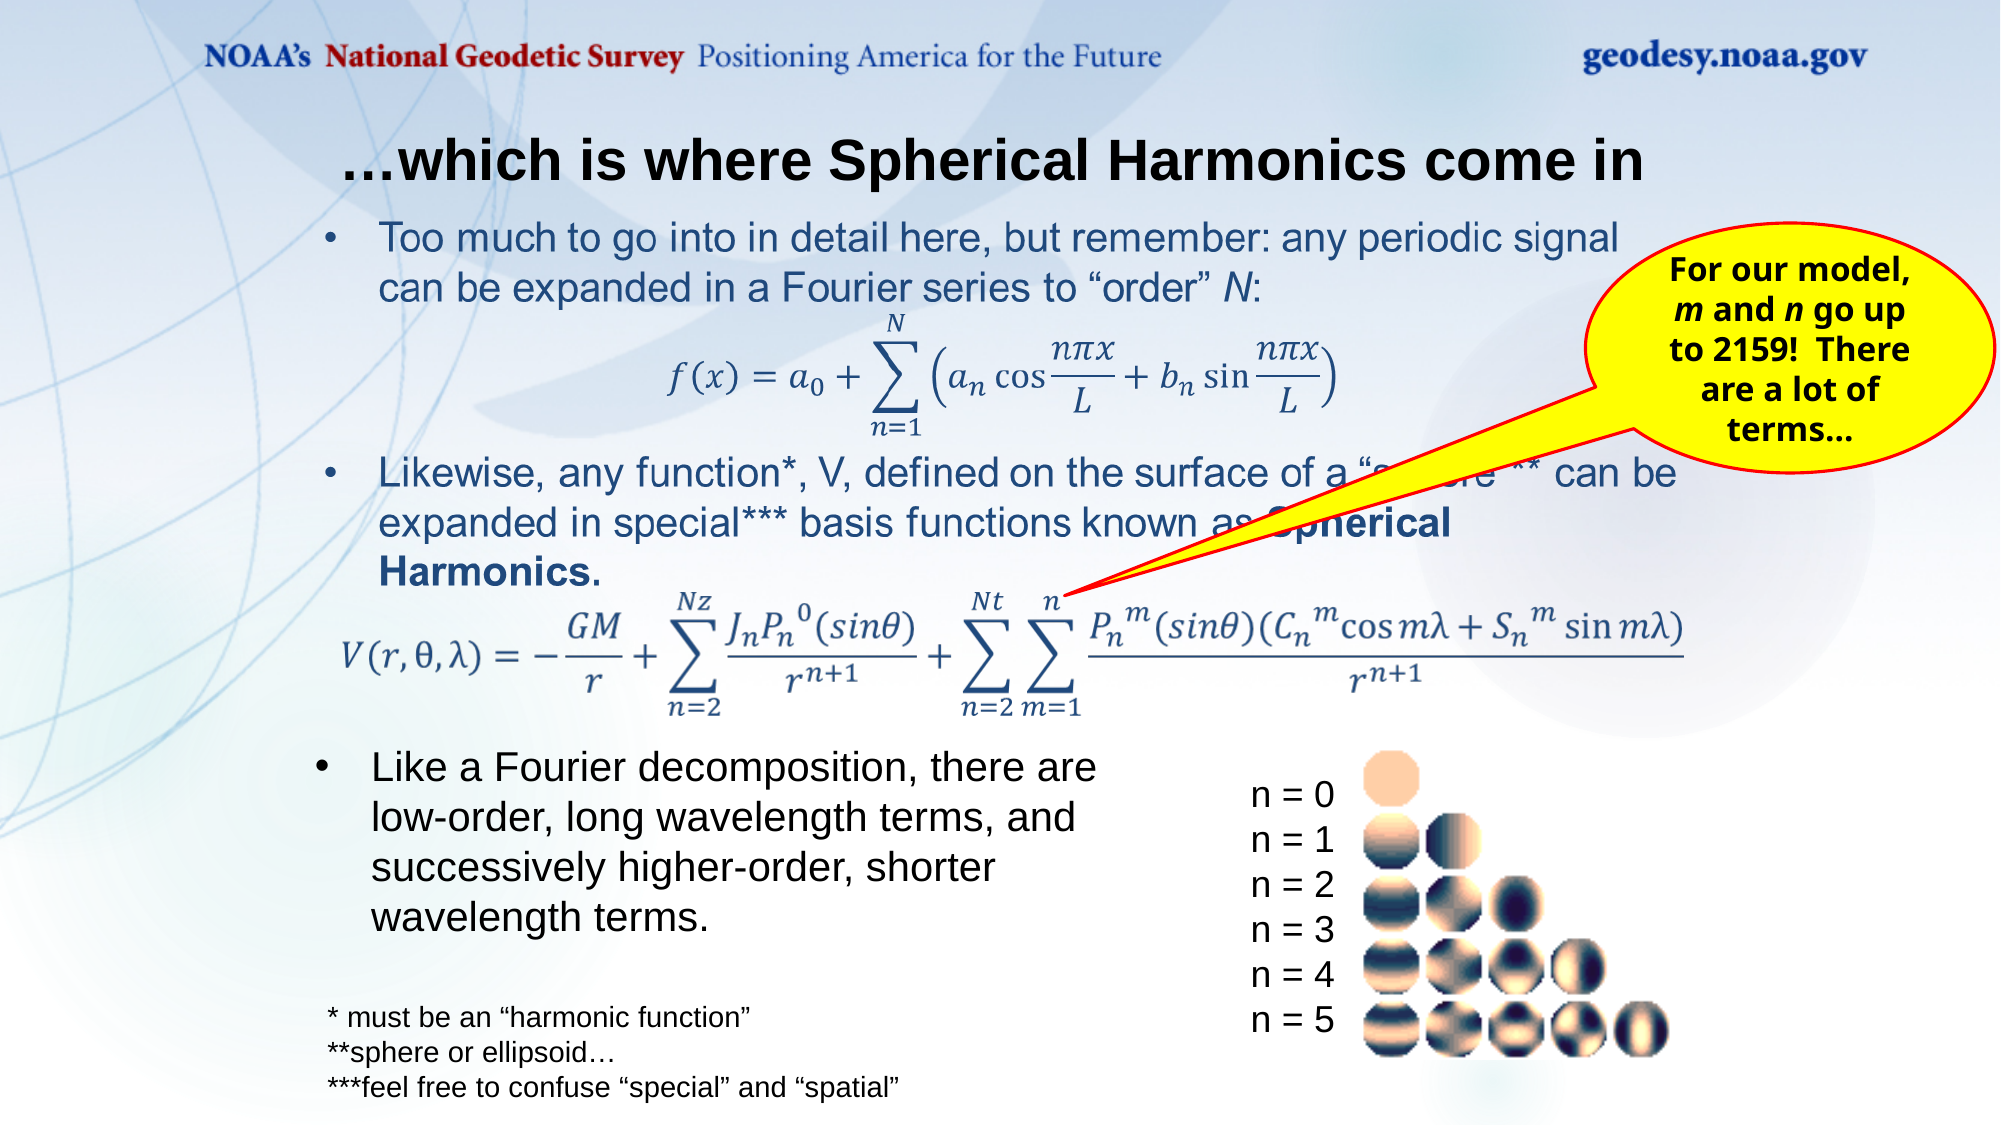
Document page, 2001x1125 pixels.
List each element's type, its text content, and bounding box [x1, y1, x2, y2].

text_box For our model, m and n go up to 2159! There are a lot of terms… [1062, 221, 1997, 598]
text_box * must be an “harmonic function” **sphere or ellipsoid… ***feel free to confuse “special” and “spatial” [312, 991, 1225, 1111]
picture [0, 0, 2001, 1125]
subtitle [300, 200, 1713, 713]
title …which is where Spherical Harmonics come in [324, 87, 1700, 200]
text_box Like a Fourier decomposition, there are low-order, long wavelength terms, and successively higher-order, shorter wavelength terms. [299, 732, 1200, 948]
text_box n = 0 n = 1 n = 2 n = 3 n = 4 n = 5 [1037, 762, 1350, 1047]
text_box [312, 582, 1713, 725]
